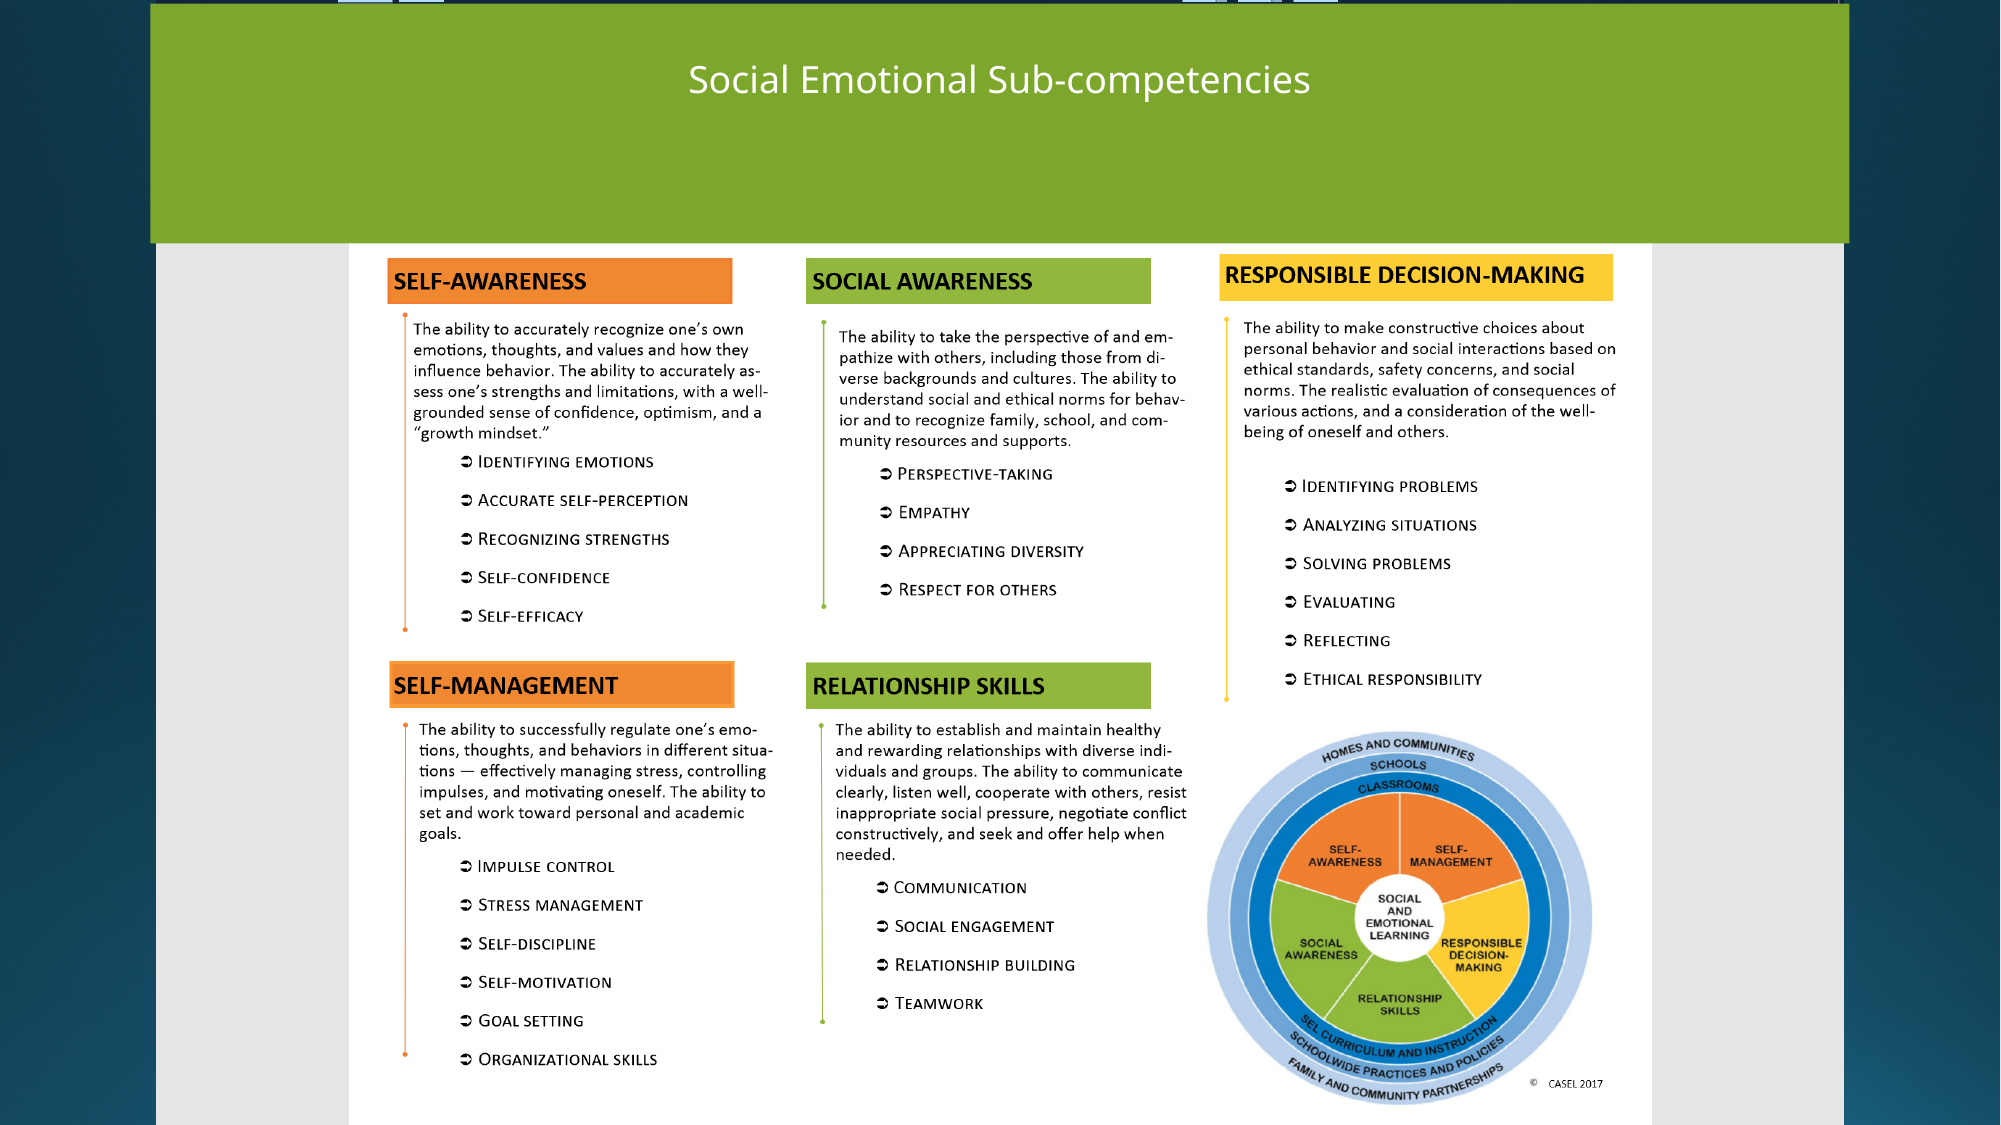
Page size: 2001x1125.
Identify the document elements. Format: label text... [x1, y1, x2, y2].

text_box Social Emotional Sub-competencies [150, 3, 156, 244]
text_box Social Emotional Sub-competencies [1844, 3, 1850, 244]
picture [0, 0, 2001, 1125]
